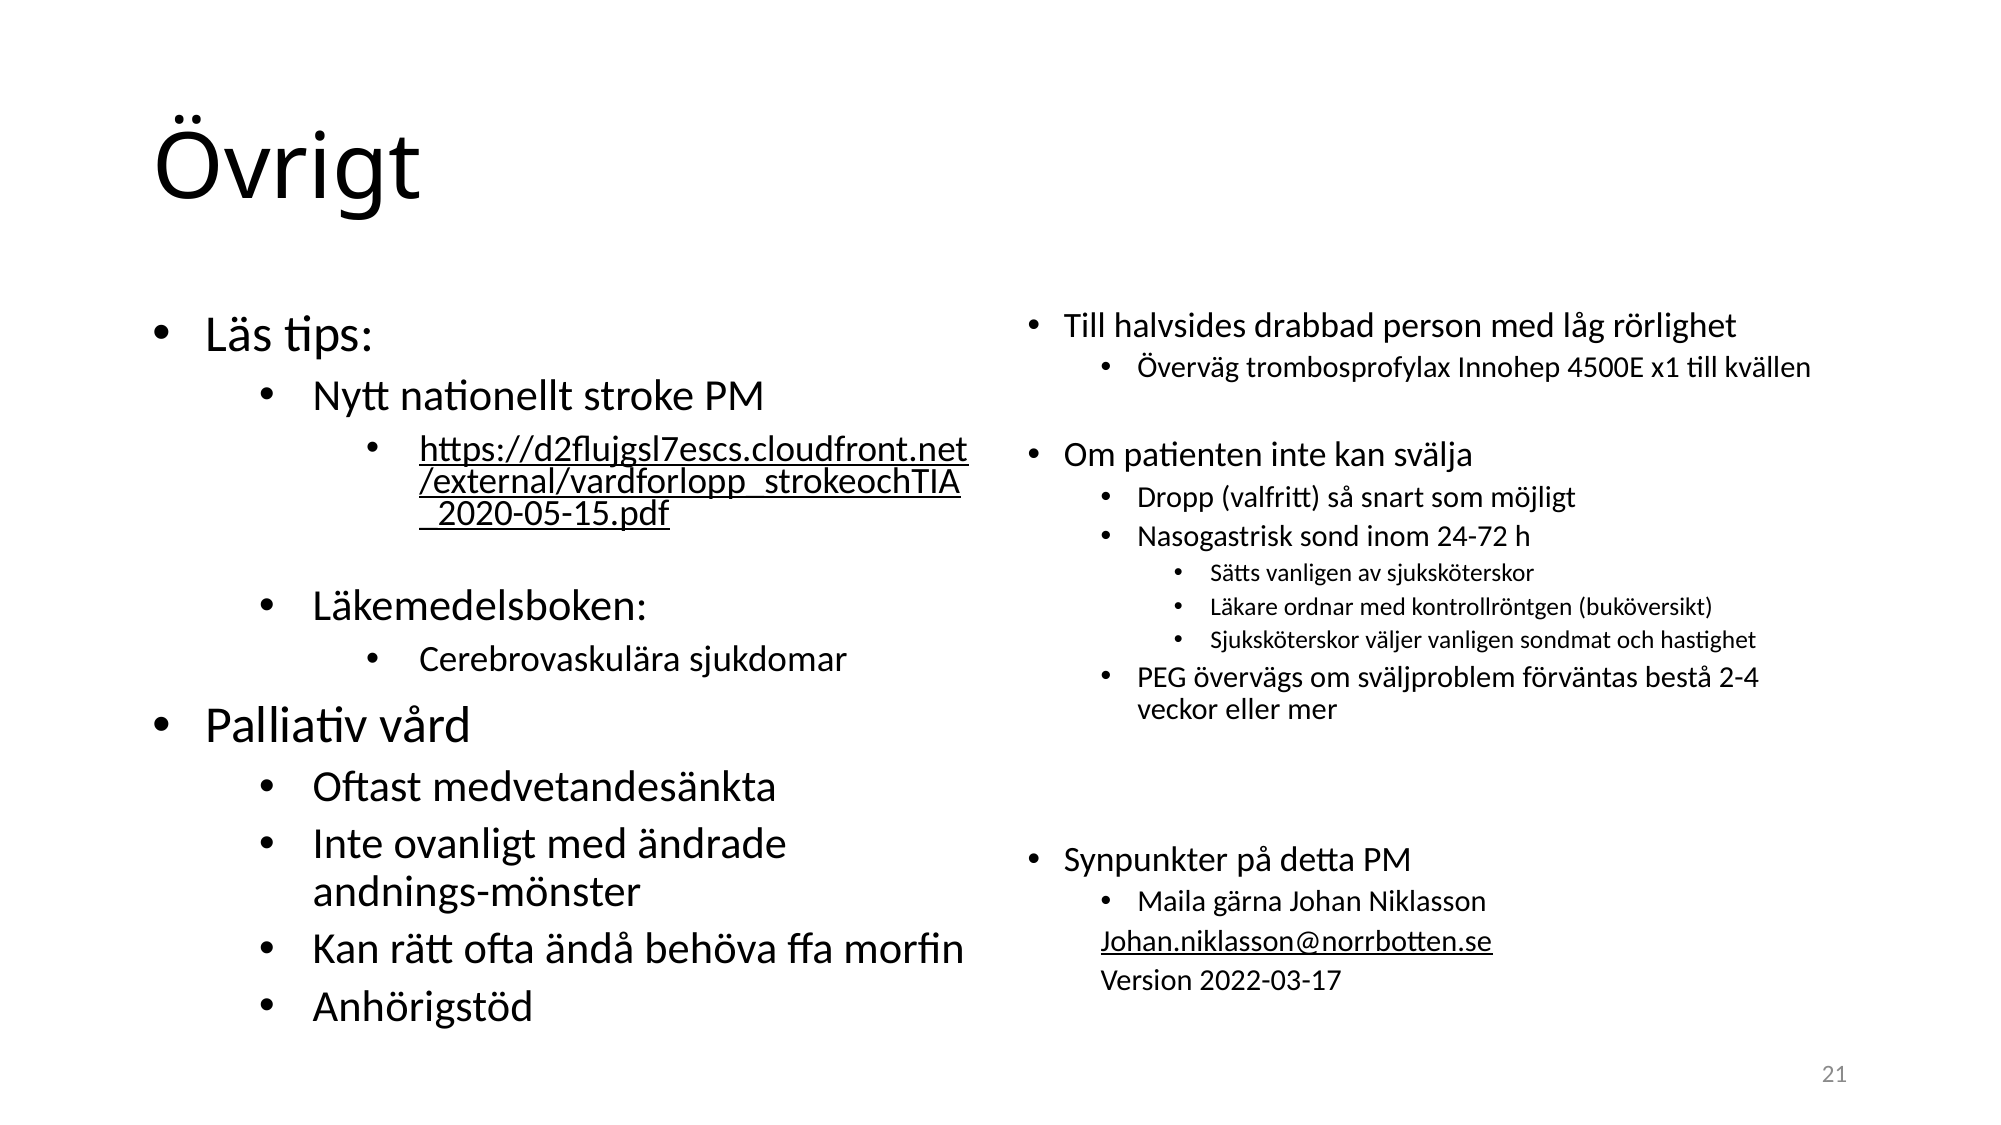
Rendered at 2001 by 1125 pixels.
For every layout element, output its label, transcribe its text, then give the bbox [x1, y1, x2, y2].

list Till halvsides drabbad person med låg rörlighet Överväg trombosprofylax Innohep 4500E x1 till kvällen Om patienten inte kan svälja Dropp (valfritt) så snart som möjligt Nasogastrisk sond inom 24-72 h Sätts vanligen av sjuksköterskor Läkare ordnar med kontrollröntgen (buköversikt) Sjuksköterskor väljer vanligen sondmat och hastighet PEG övervägs om sväljproblem förväntas bestå 2-4 veckor eller mer Synpunkter på detta PM Maila gärna Johan Niklasson Johan.niklasson@norrbotten.se Version 2022-03-17 [1012, 299, 1863, 1014]
slide_number 21 [1412, 1042, 1863, 1103]
title Övrigt [137, 59, 1863, 278]
list Läs tips: Nytt nationellt stroke PM https://d2flujgsl7escs.cloudfront.net/external/vardforlopp_strokeochTIA_2020-05-15.pdf Läkemedelsboken: Cerebrovaskulära sjukdomar Palliativ vård Oftast medvetandesänkta Inte ovanligt med ändrade andnings-mönster Kan rätt ofta ändå behöva ffa morfin Anhörigstöd [137, 299, 988, 1014]
